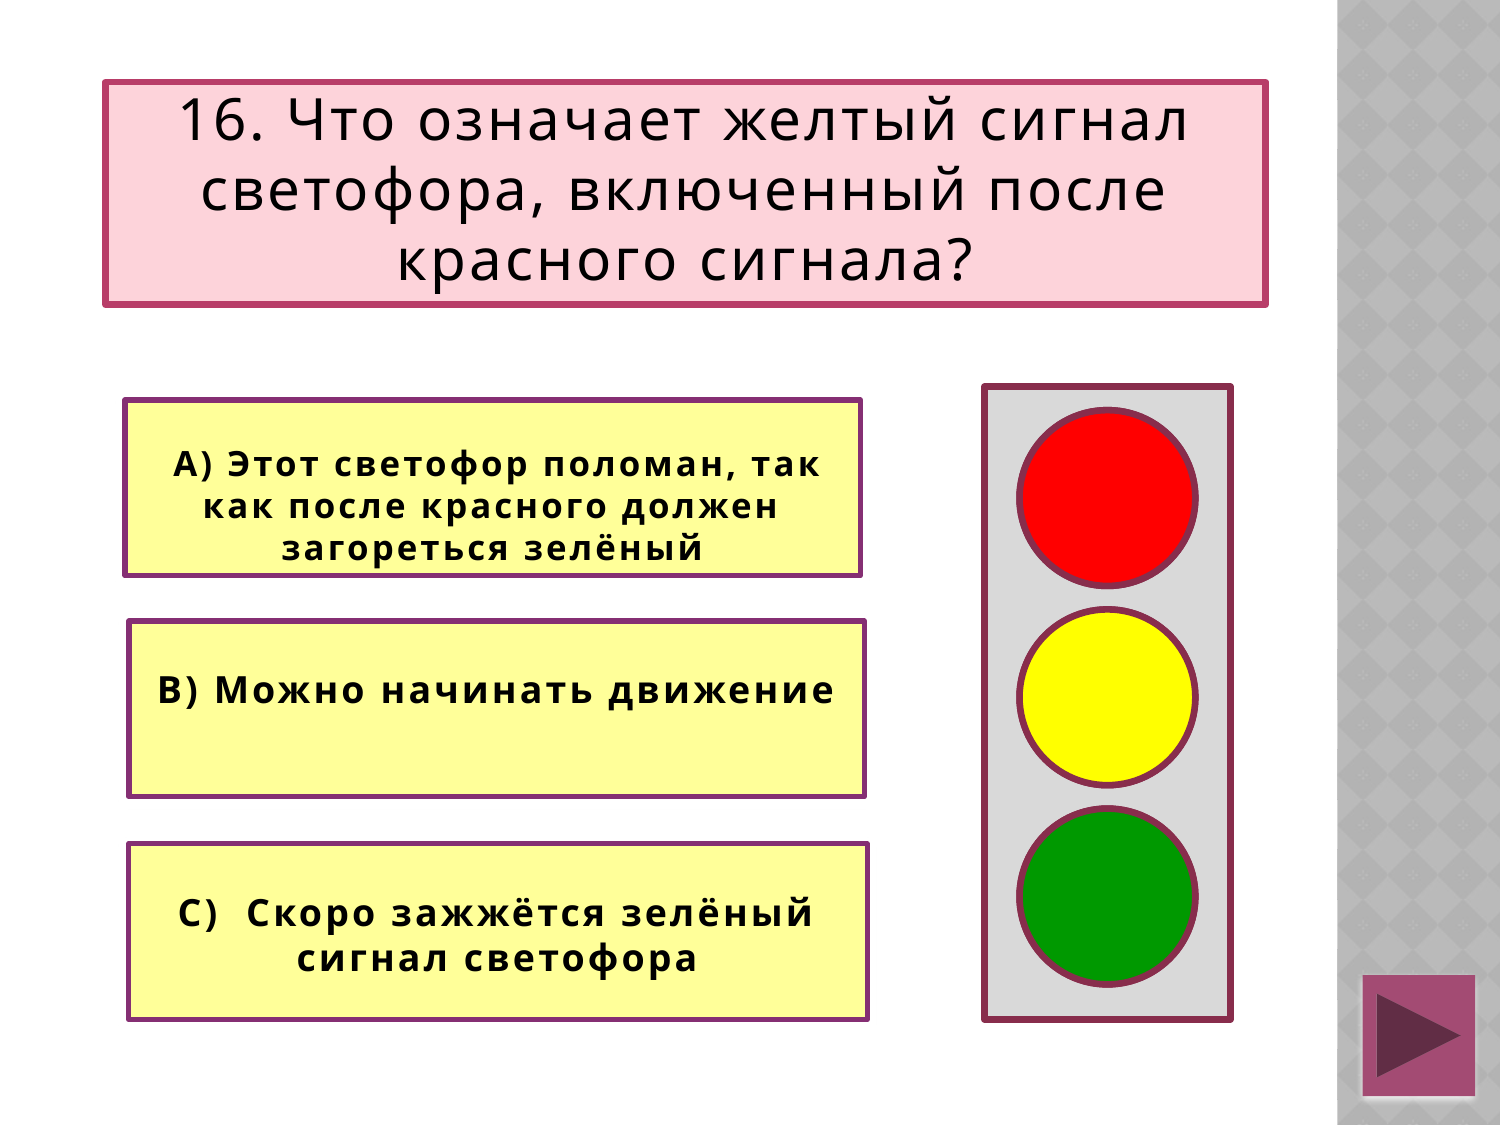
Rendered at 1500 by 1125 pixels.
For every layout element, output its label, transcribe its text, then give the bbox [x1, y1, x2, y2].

text_box А) Этот светофор поломан, так как после красного должен загореться зелёный [122, 397, 863, 578]
text_box [1016, 606, 1199, 789]
text_box [1016, 805, 1199, 988]
text_box [1016, 406, 1199, 590]
text_box [1362, 975, 1476, 1097]
title 16. Что означает желтый сигнал светофора, включенный после красного сигнала? [102, 79, 1269, 308]
text_box [981, 383, 1234, 1023]
text_box С) Скоро зажжётся зелёный сигнал светофора [126, 841, 870, 1022]
text_box В) Можно начинать движение [126, 618, 867, 799]
